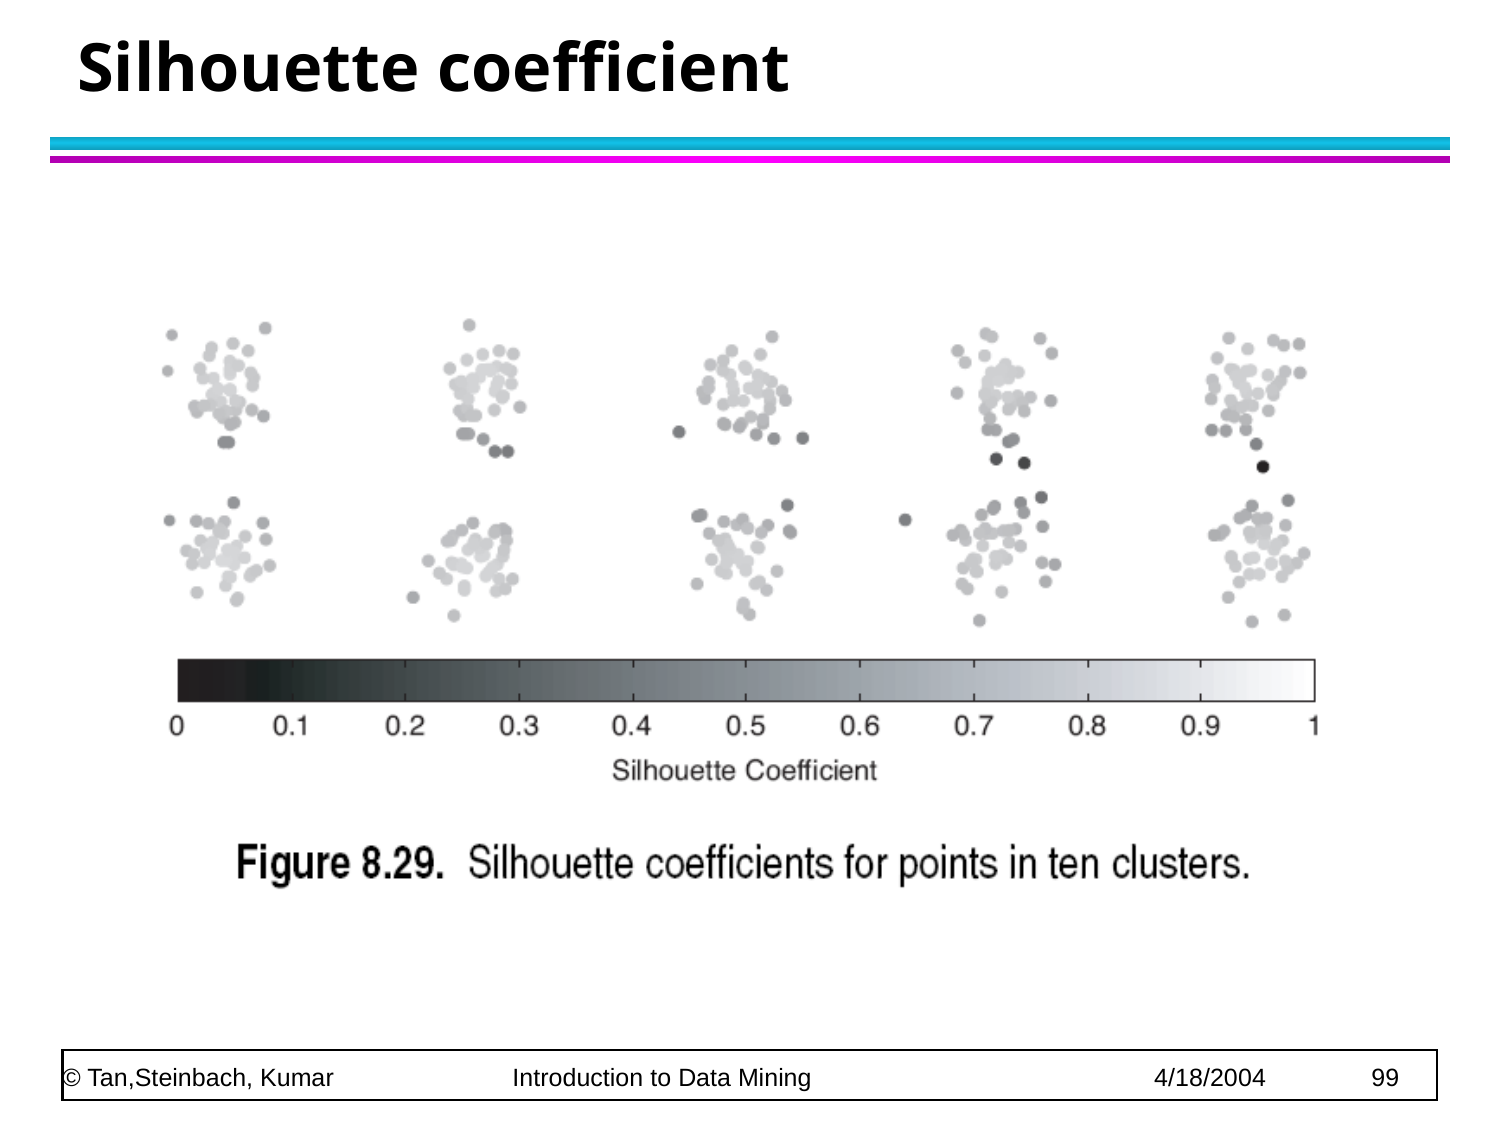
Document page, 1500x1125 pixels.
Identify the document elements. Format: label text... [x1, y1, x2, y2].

title Silhouette coefficient [62, 24, 1421, 113]
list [102, 286, 1398, 939]
